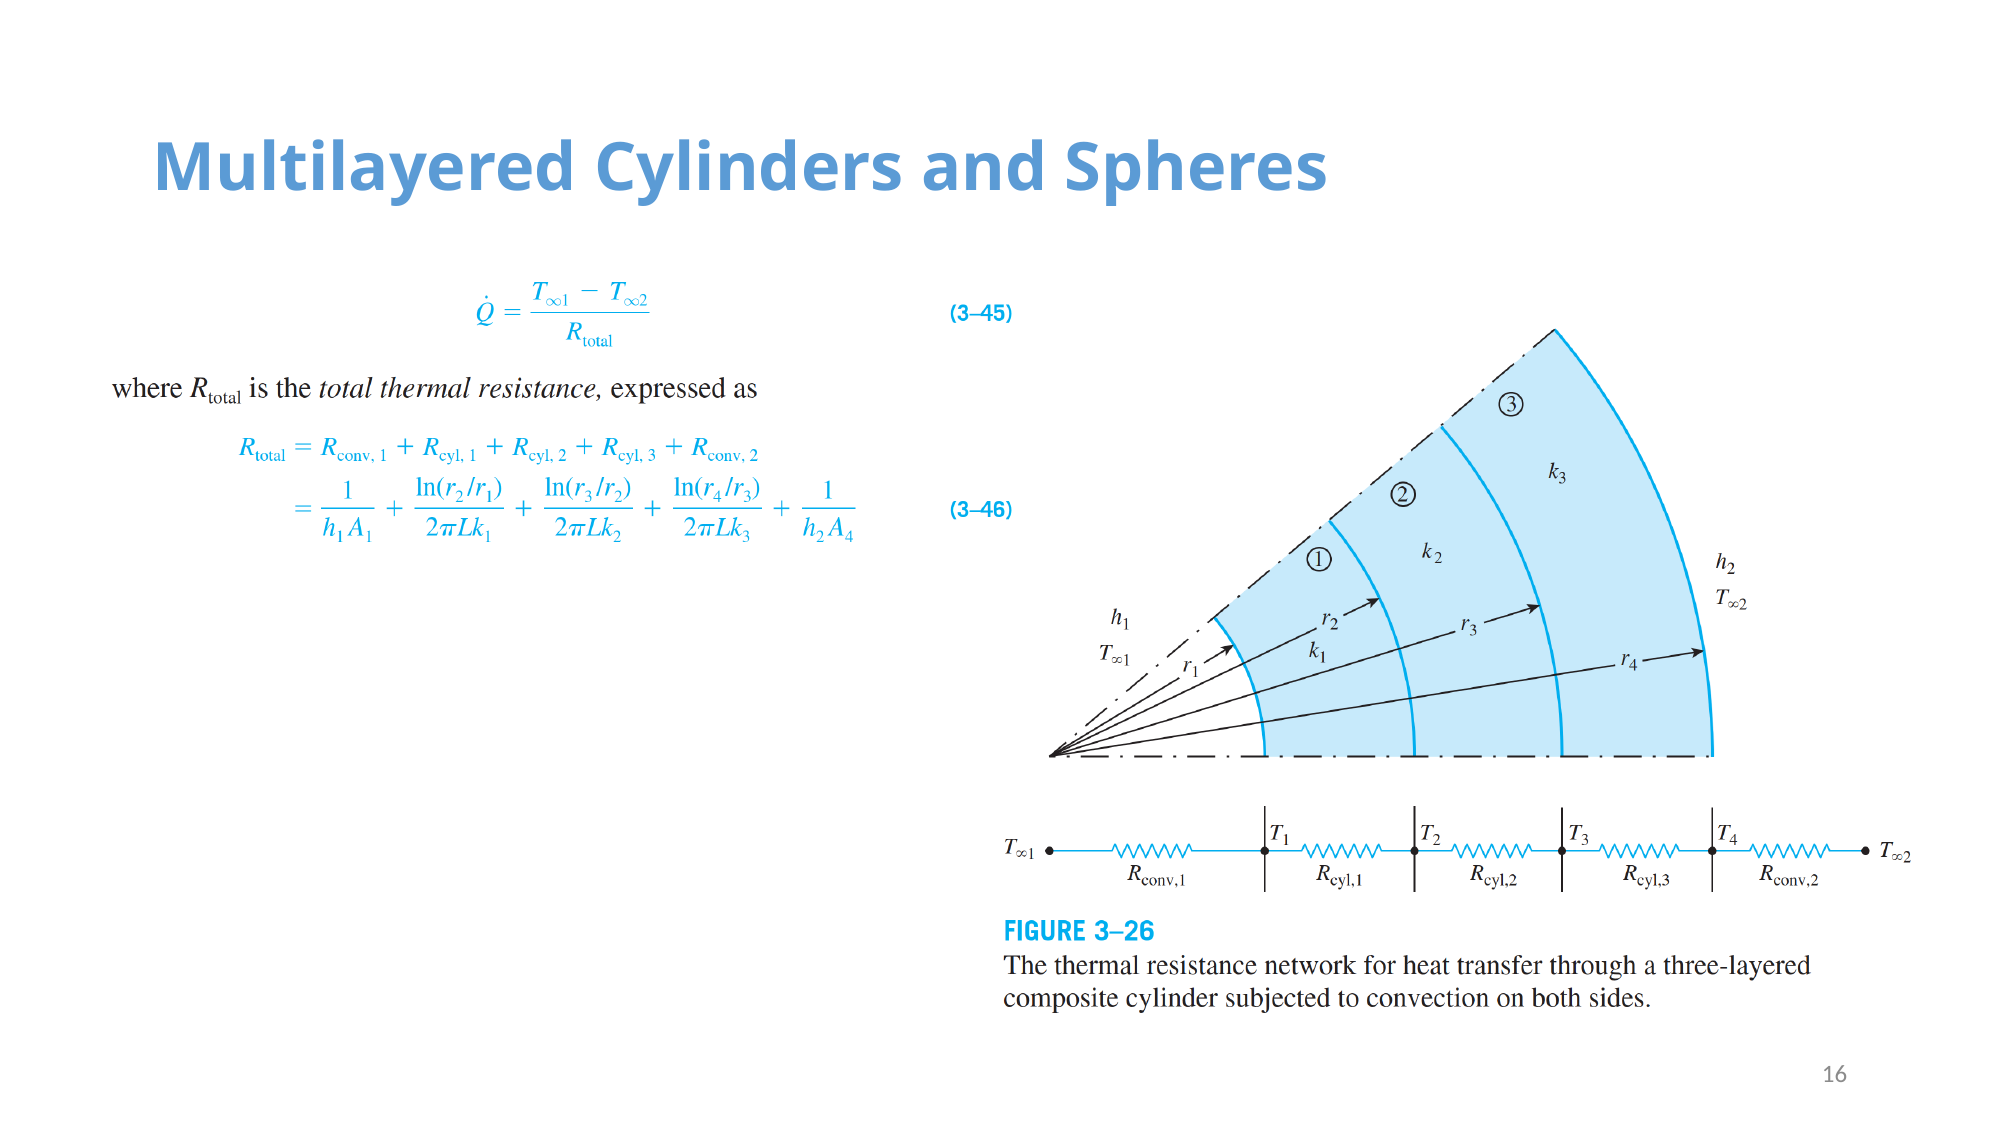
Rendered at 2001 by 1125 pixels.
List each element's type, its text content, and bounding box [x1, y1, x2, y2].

slide_number 16 [1412, 1053, 1863, 1103]
picture [99, 268, 1057, 552]
title Multilayered Cylinders and Spheres [137, 59, 1863, 278]
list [963, 295, 1972, 1053]
